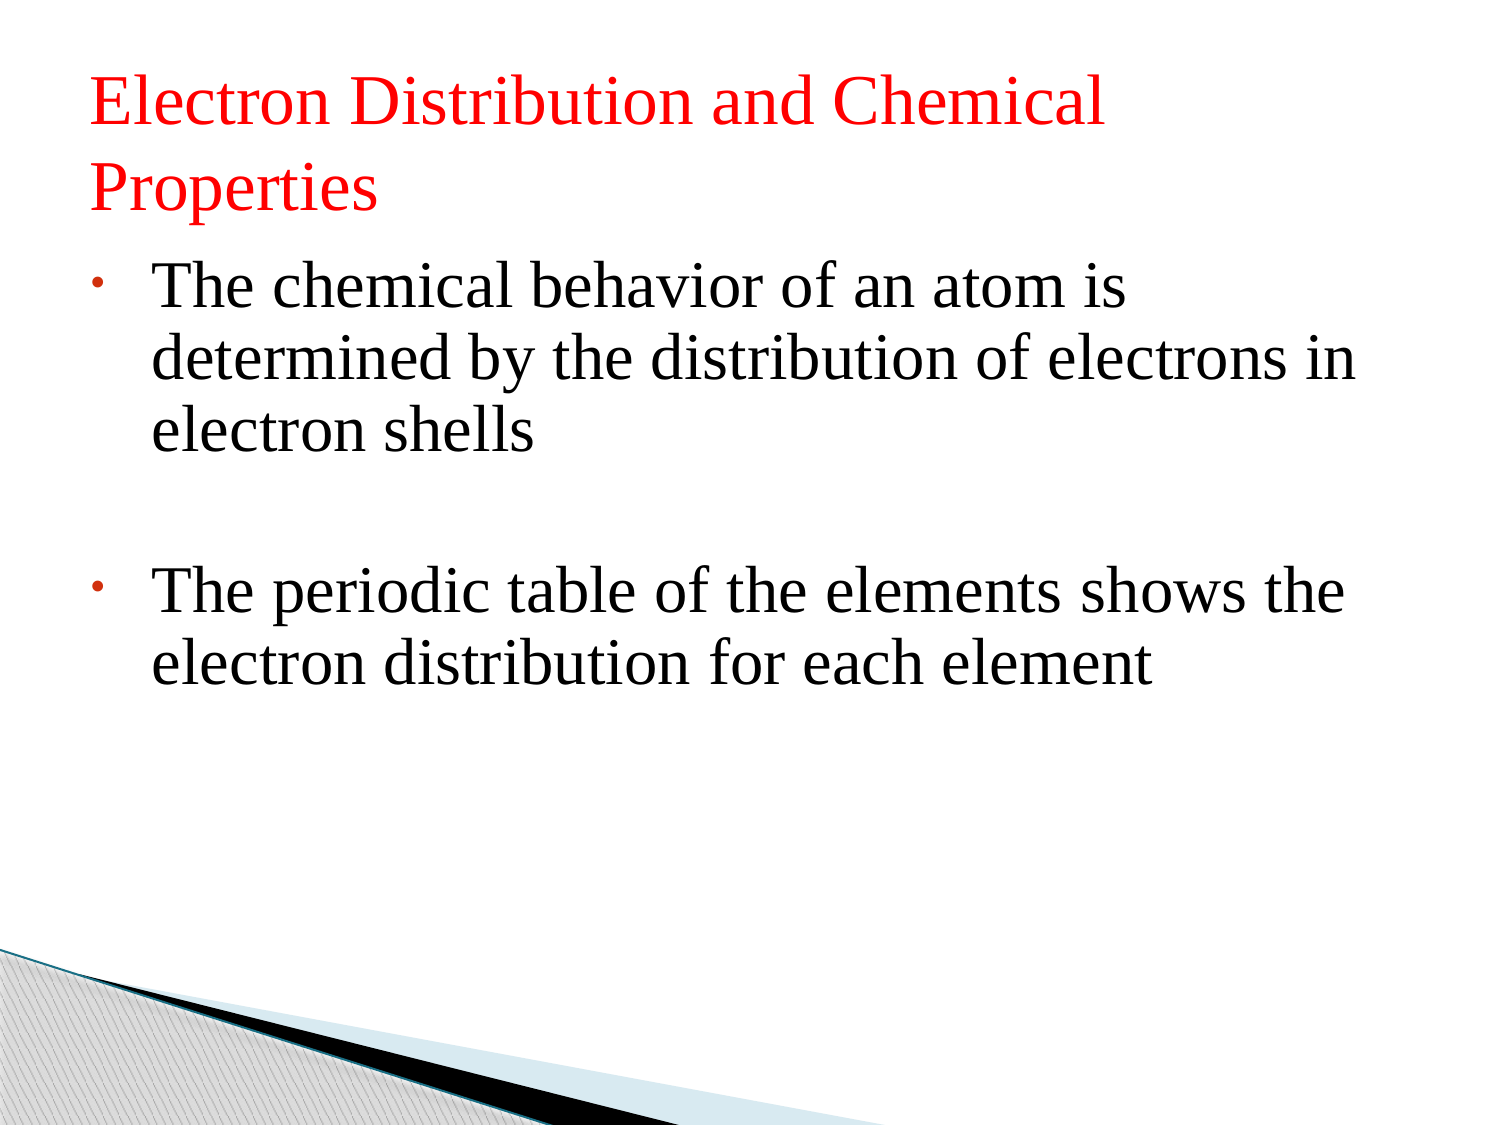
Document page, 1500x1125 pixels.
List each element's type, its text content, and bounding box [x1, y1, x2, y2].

list The chemical behavior of an atom is determined by the distribution of electrons in electron shells The periodic table of the elements shows the electron distribution for each element [75, 243, 1425, 986]
title Electron Distribution and Chemical Properties [75, 45, 1425, 233]
